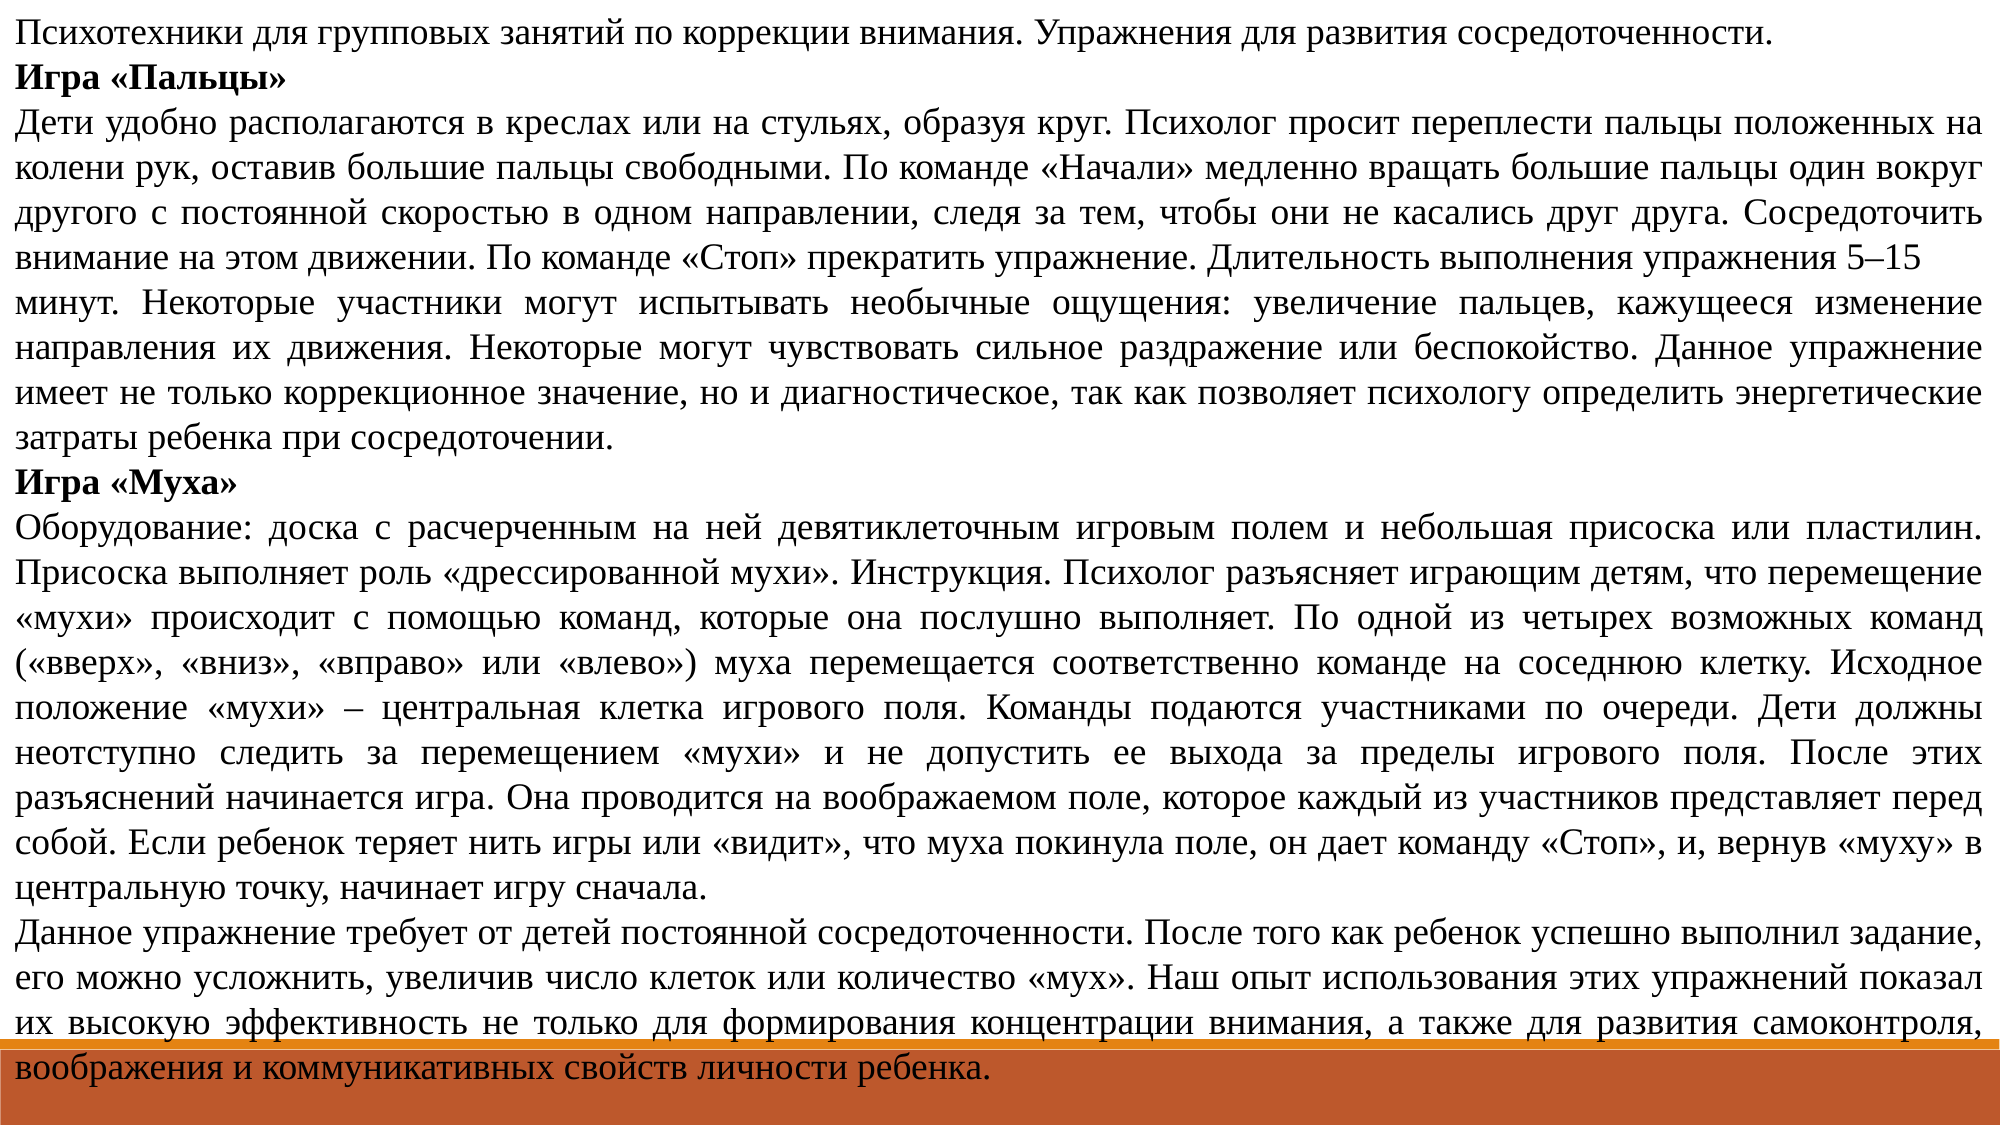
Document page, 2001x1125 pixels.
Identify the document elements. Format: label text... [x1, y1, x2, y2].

text_box Психотехники для групповых занятий по коррекции внимания. Упражнения для развития сосредоточенности. Игра «Пальцы» Дети удобно располагаются в креслах или на стульях, образуя круг. Психолог просит переплести пальцы положенных на колени рук, оставив большие пальцы свободными. По команде «Начали» медленно вращать большие пальцы один вокруг другого с постоянной скоростью в одном направлении, следя за тем, чтобы они не касались друг друга. Сосредоточить внимание на этом движении. По команде «Стоп» прекратить упражнение. Длительность выполнения упражнения 5–15 минут. Некоторые участники могут испытывать необычные ощущения: увеличение пальцев, кажущееся изменение направления их движения. Некоторые могут чувствовать сильное раздражение или беспокойство. Данное упражнение имеет не только коррекционное значение, но и диагностическое, так как позволяет психологу определить энергетические затраты ребенка при сосредоточении. Игра «Муха» Оборудование: доска с расчерченным на ней девятиклеточным игровым полем и небольшая присоска или пластилин. Присоска выполняет роль «дрессированной мухи». Инструкция. Психолог разъясняет играющим детям, что перемещение «мухи» происходит с помощью команд, которые она послушно выполняет. По одной из четырех возможных команд («вверх», «вниз», «вправо» или «влево») муха перемещается соответственно команде на соседнюю клетку. Исходное положение «мухи» – центральная клетка игрового поля. Команды подаются участниками по очереди. Дети должны неотступно следить за перемещением «мухи» и не допустить ее выхода за пределы игрового поля. После этих разъяснений начинается игра. Она проводится на воображаемом поле, которое каждый из участников представляет перед собой. Если ребенок теряет нить игры или «видит», что муха покинула поле, он дает команду «Стоп», и, вернув «муху» в центральную точку, начинает игру сначала. Данное упражнение требует от детей постоянной сосредоточенности. После того как ребенок успешно выполнил задание, его можно усложнить, увеличив число клеток или количество «мух». Наш опыт использования этих упражнений показал их высокую эффективность не только для формирования концентрации внимания, а также для развития самоконтроля, воображения и коммуникативных свойств личности ребенка. [0, 0, 2000, 1095]
